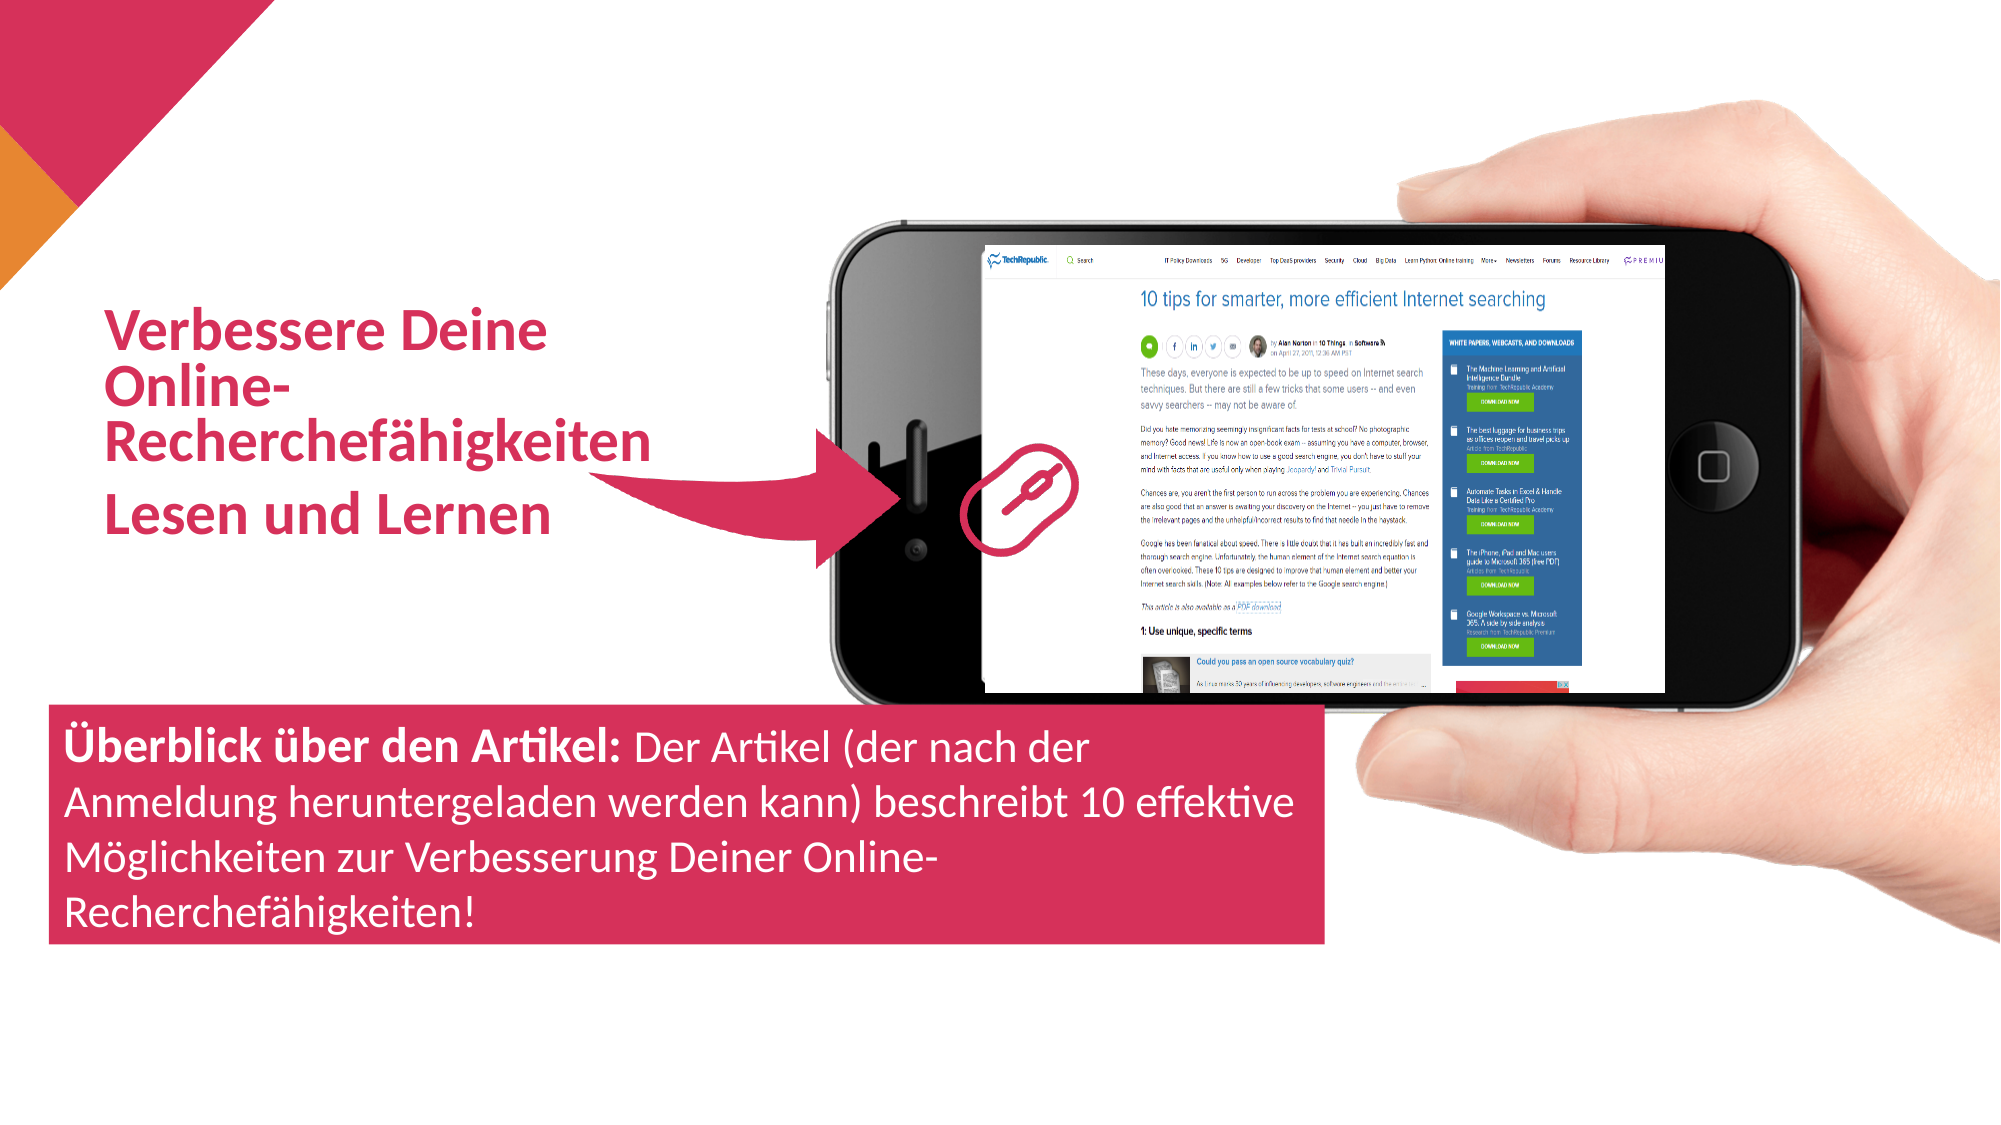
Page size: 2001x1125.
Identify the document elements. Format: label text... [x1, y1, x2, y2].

picture [573, 99, 2000, 1032]
text_box Überblick über den Artikel: Der Artikel (der nach der Anmeldung heruntergeladen werden kann) beschreibt 10 effektive Möglichkeiten zur Verbesserung Deiner Online-Recherchefähigkeiten! [48, 704, 1325, 945]
list Verbessere Deine Online-Recherchefähigkeiten Lesen und Lernen [89, 298, 723, 557]
